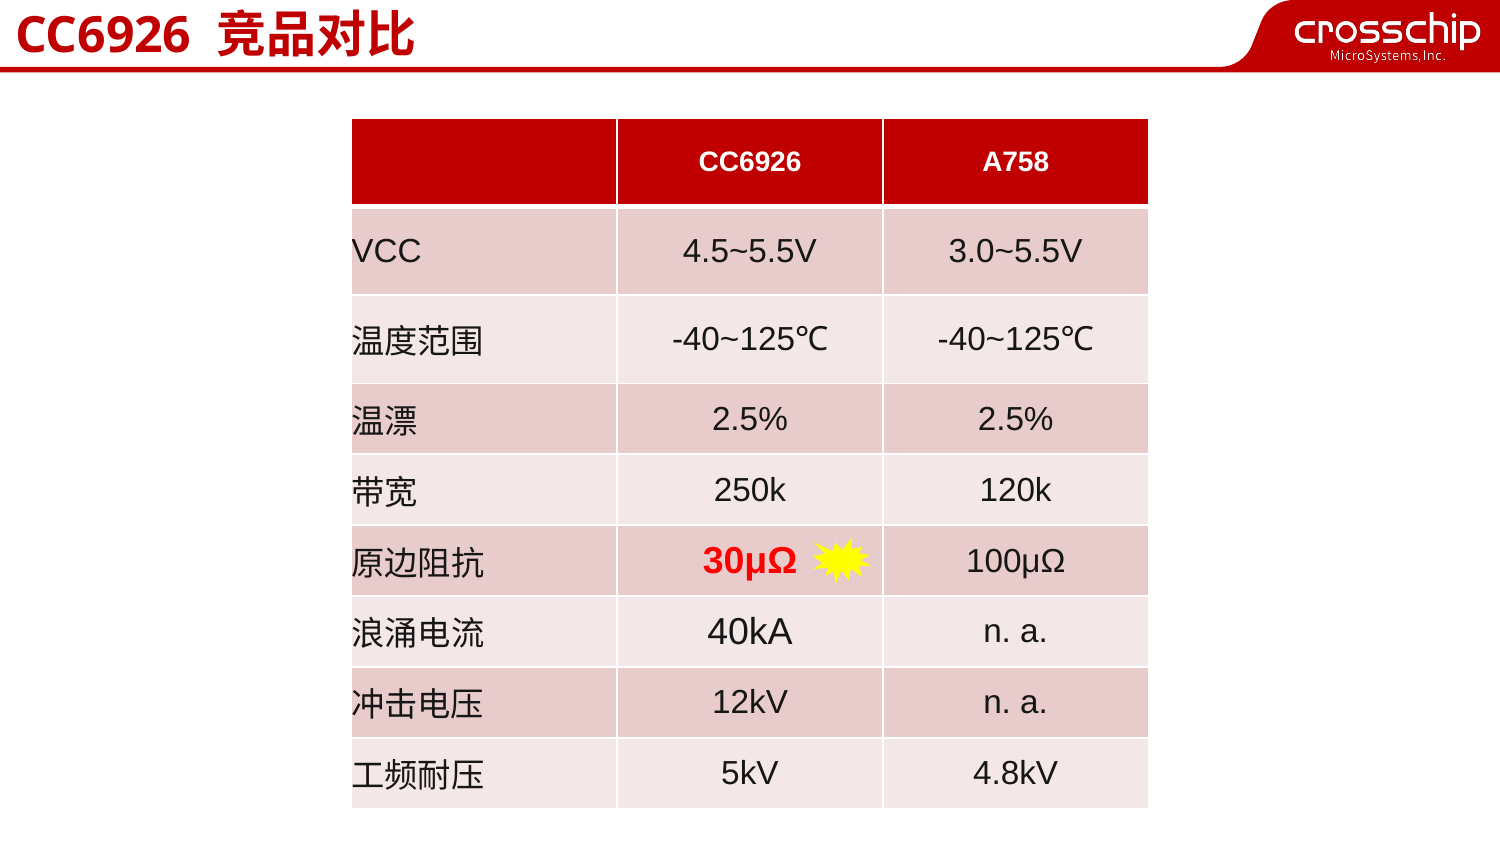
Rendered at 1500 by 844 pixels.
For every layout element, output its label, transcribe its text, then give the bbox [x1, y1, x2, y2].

table_header A758 [884, 119, 1148, 204]
table_cell 带宽 [352, 455, 616, 524]
table_header [352, 119, 616, 204]
table_cell 2.5% [618, 384, 882, 453]
table_cell 4.8kV [884, 739, 1148, 808]
table_cell -40~125℃ [884, 296, 1148, 383]
table_cell VCC [352, 209, 616, 294]
table_cell 3.0~5.5V [884, 209, 1148, 294]
table_cell 30μΩ [618, 526, 882, 595]
table_cell 250k [618, 455, 882, 524]
table_cell -40~125℃ [618, 296, 882, 383]
table_cell 冲击电压 [352, 668, 616, 737]
table_cell 工频耐压 [352, 739, 616, 808]
table_cell n. a. [884, 597, 1148, 666]
table_cell 100μΩ [884, 526, 1148, 595]
table_cell 12kV [618, 668, 882, 737]
text_box [809, 533, 874, 585]
title CC6926 竞品对比 [0, 0, 1294, 118]
table_cell 40kA [618, 597, 882, 666]
table_cell 5kV [618, 739, 882, 808]
table_cell 120k [884, 455, 1148, 524]
table_cell 2.5% [884, 384, 1148, 453]
table_cell 温漂 [352, 384, 616, 453]
table_cell n. a. [884, 668, 1148, 737]
table_cell 浪涌电流 [352, 597, 616, 666]
table_cell 温度范围 [352, 296, 616, 383]
table_header CC6926 [618, 119, 882, 204]
table_cell 原边阻抗 [352, 526, 616, 595]
table_cell 4.5~5.5V [618, 209, 882, 294]
picture [1294, 12, 1481, 63]
